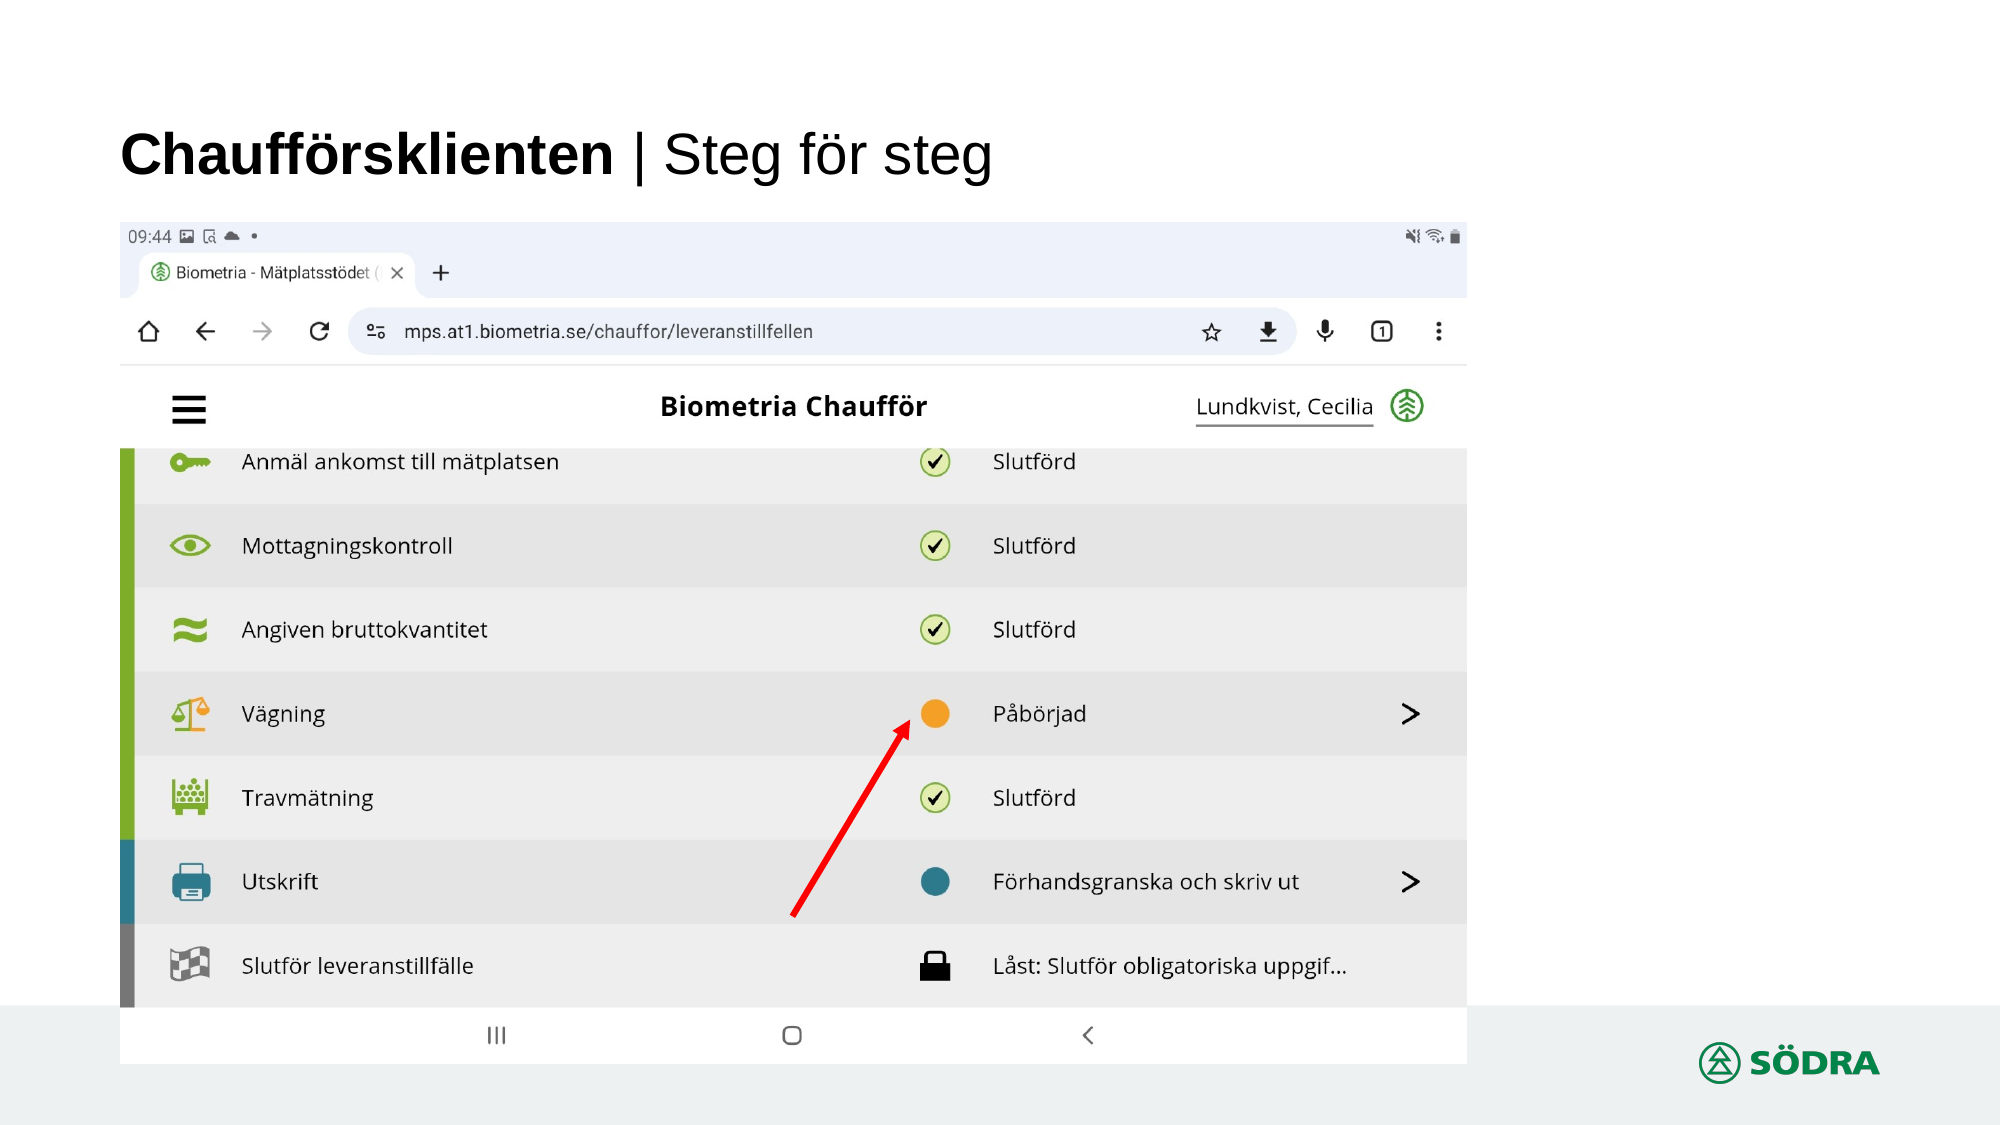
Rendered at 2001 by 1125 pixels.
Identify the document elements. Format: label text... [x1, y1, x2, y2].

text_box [792, 719, 911, 917]
picture [1699, 1042, 1880, 1084]
text_box Chaufförsklienten | Steg för steg [120, 115, 1829, 223]
picture [120, 222, 1467, 1065]
